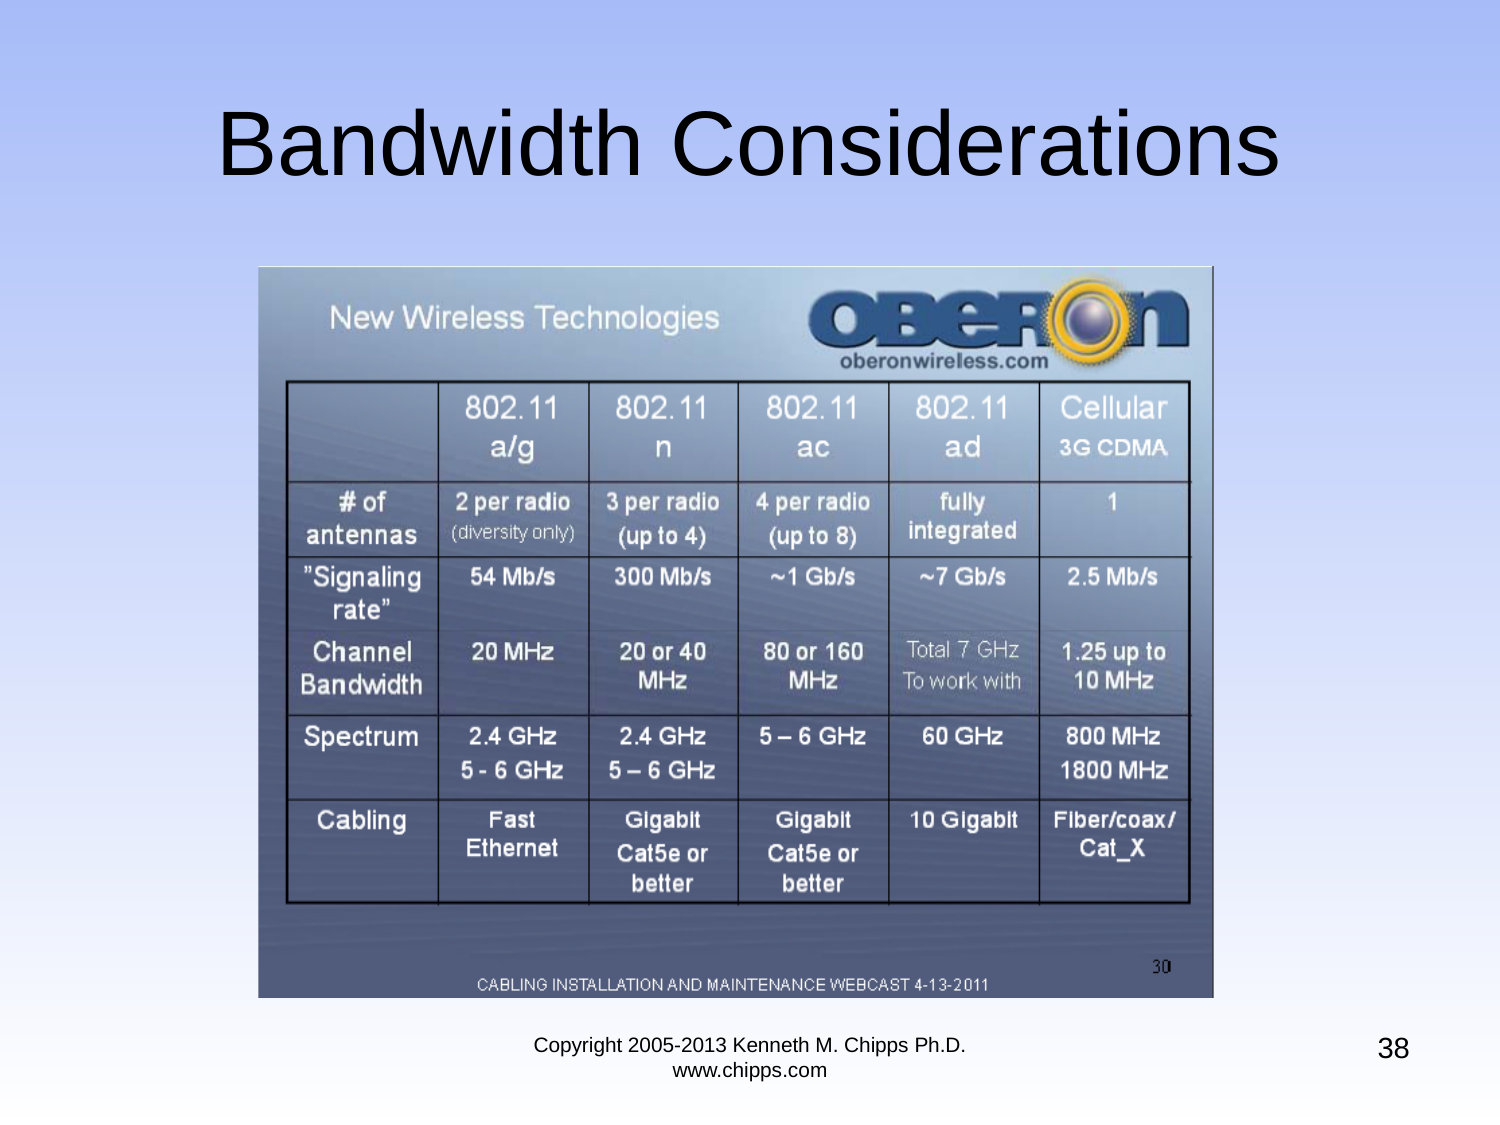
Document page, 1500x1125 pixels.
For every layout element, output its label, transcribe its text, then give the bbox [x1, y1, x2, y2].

title Bandwidth Considerations [75, 45, 1425, 233]
footer Copyright 2005-2013 Kenneth M. Chipps Ph.D. www.chipps.com [449, 1024, 1051, 1103]
picture [258, 266, 1214, 999]
slide_number 38 [1074, 1021, 1426, 1101]
